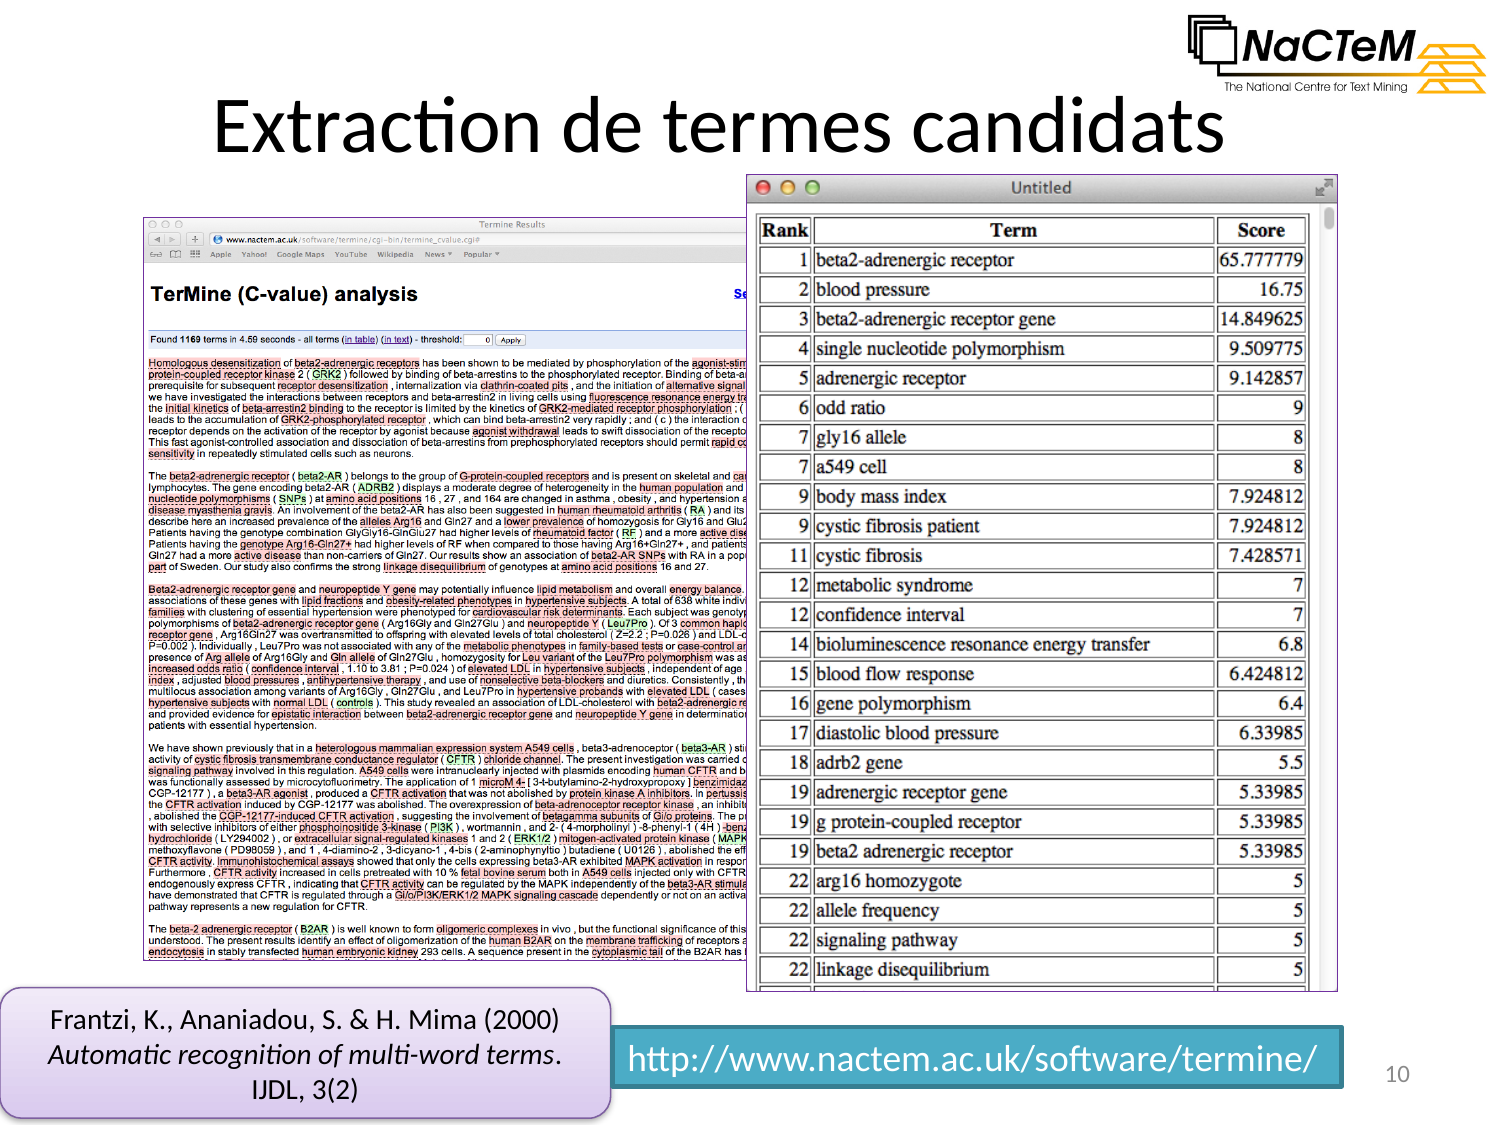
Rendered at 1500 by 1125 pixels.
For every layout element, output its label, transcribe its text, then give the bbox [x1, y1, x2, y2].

slide_number 10 [1074, 1042, 1425, 1103]
text_box Frantzi, K., Ananiadou, S. & H. Mima (2000) Automatic recognition of multi-word terms. IJDL, 3(2) [0, 986, 612, 1119]
title Extraction de termes candidats [44, 64, 1395, 177]
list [142, 217, 741, 961]
text_box http://www.nactem.ac.uk/software/termine/ [610, 1025, 1344, 1089]
picture [1174, 0, 1500, 109]
picture [746, 174, 1338, 992]
